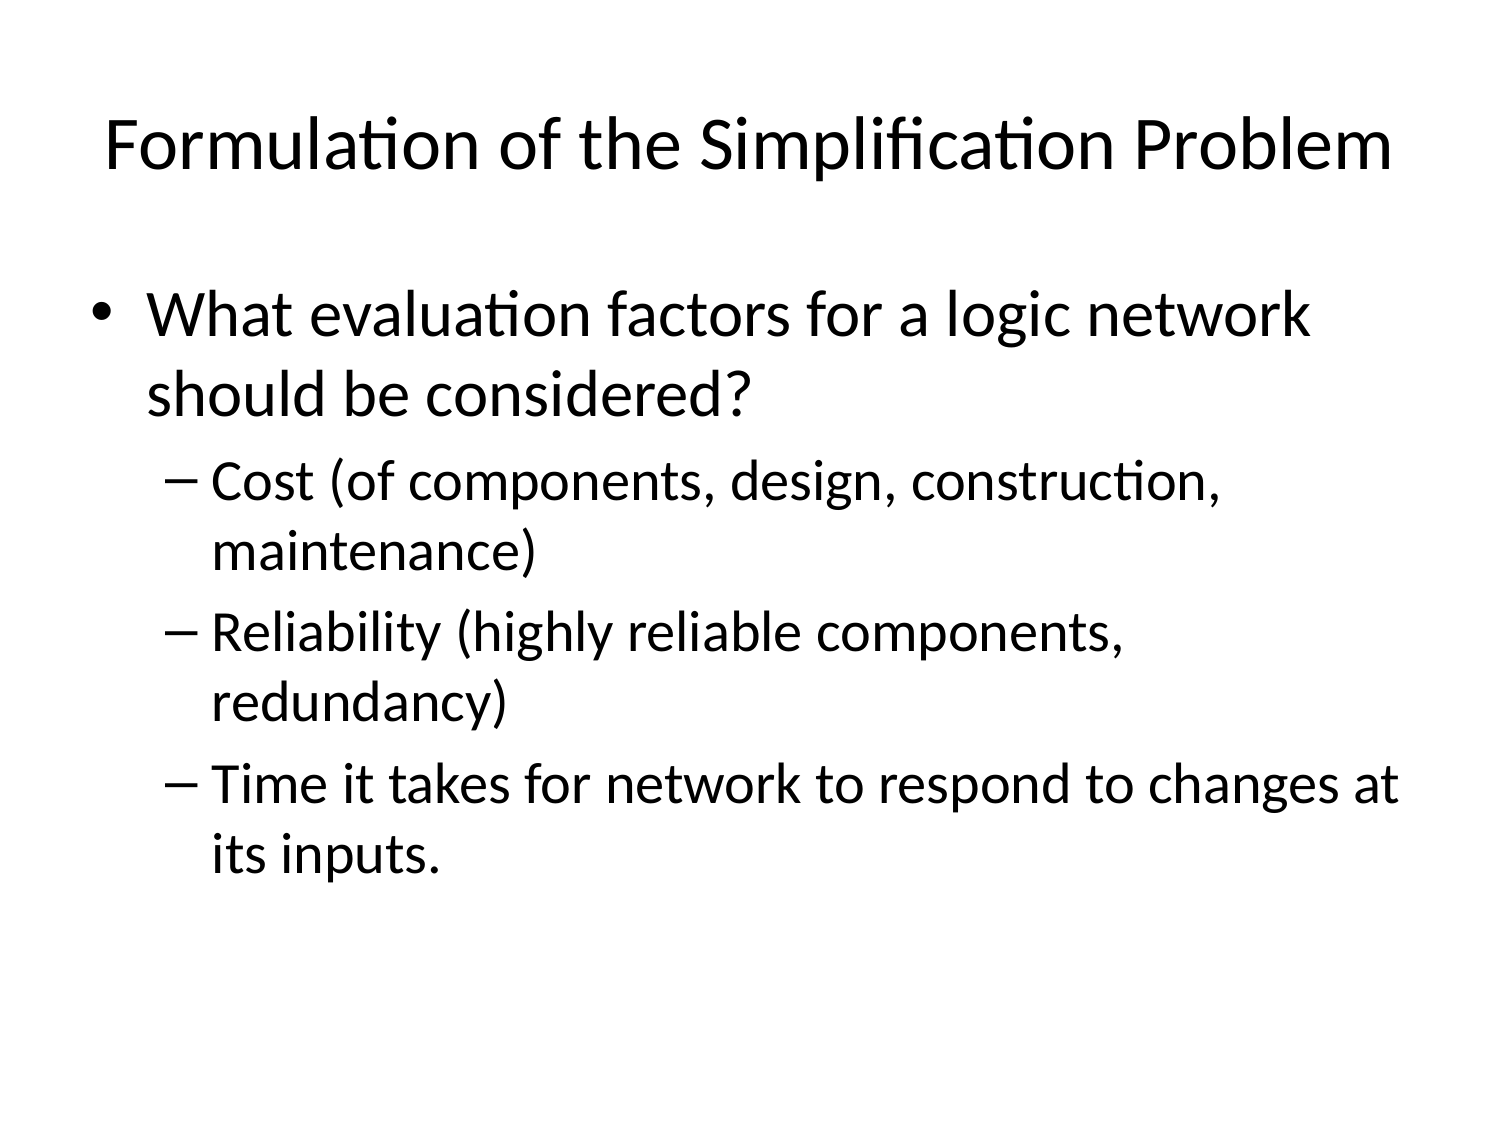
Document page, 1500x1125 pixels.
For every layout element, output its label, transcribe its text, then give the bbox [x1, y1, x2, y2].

title Formulation of the Simplification Problem [75, 45, 1425, 233]
list What evaluation factors for a logic network should be considered? Cost (of components, design, construction, maintenance) Reliability (highly reliable components, redundancy) Time it takes for network to respond to changes at its inputs. [75, 262, 1425, 1005]
